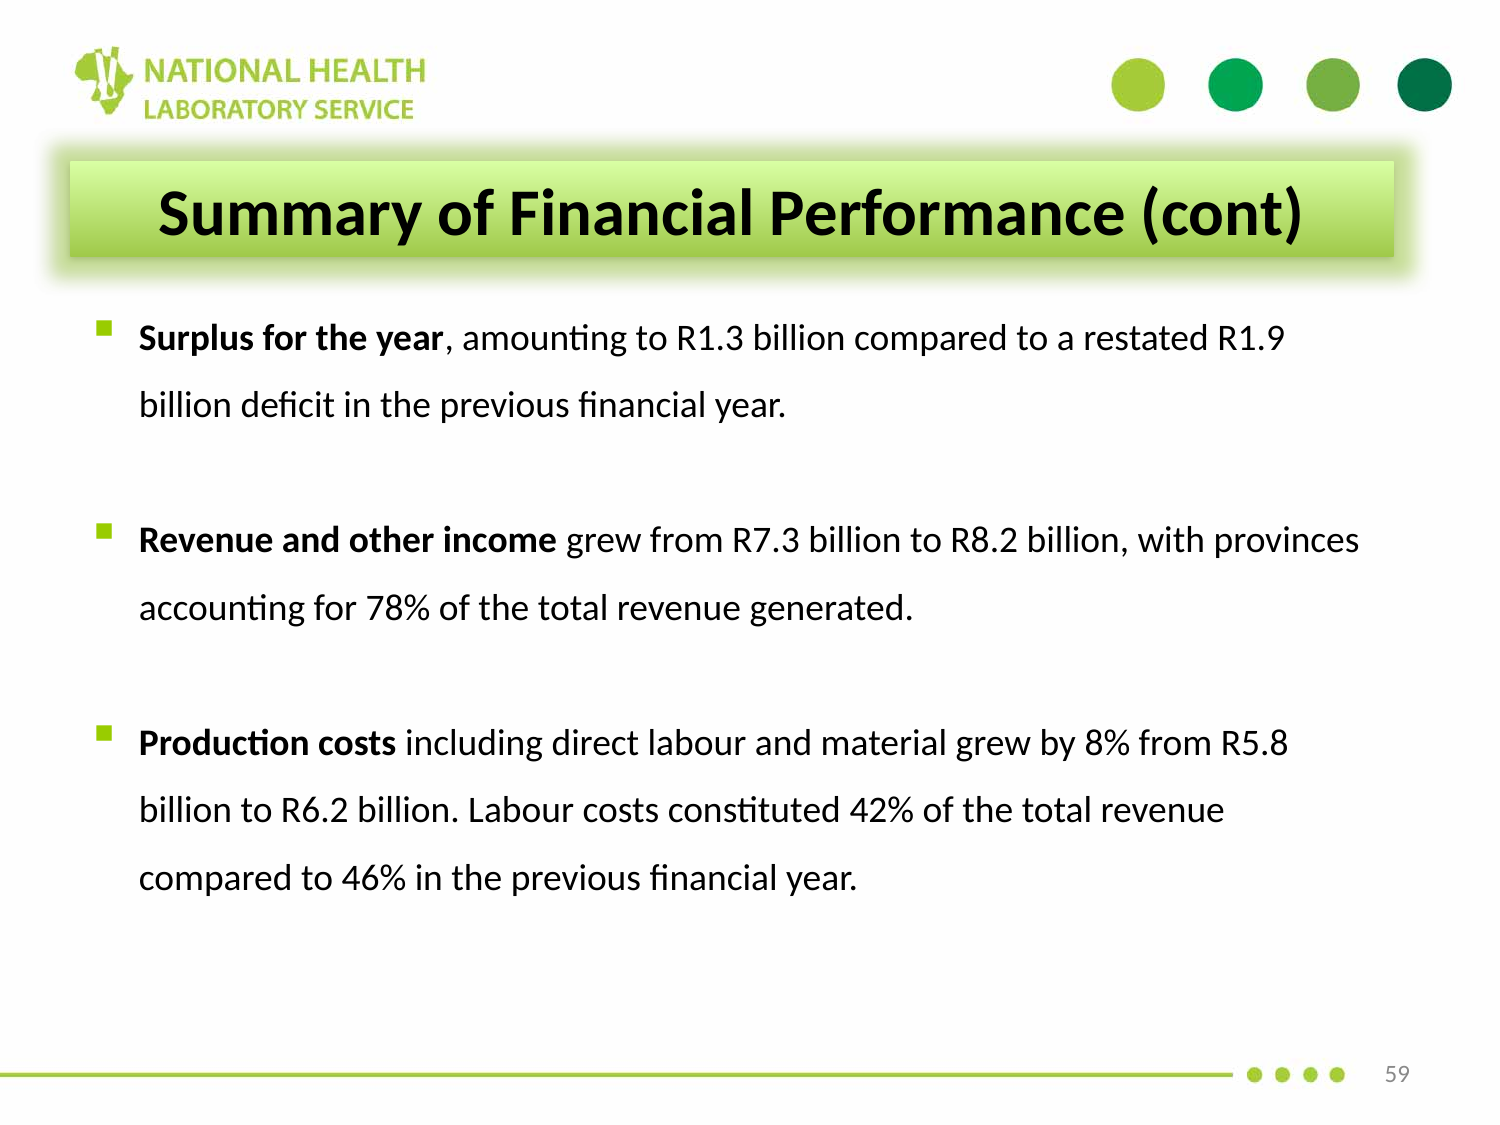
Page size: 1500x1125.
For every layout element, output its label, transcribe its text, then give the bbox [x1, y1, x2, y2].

text_box Summary of Financial Performance (cont) [70, 161, 1394, 257]
picture [0, 0, 1500, 1125]
slide_number 59 [1074, 1042, 1425, 1103]
text_box Surplus for the year, amounting to R1.3 billion compared to a restated R1.9 billion deficit in the previous financial year. Revenue and other income grew from R7.3 billion to R8.2 billion, with provinces accounting for 78% of the total revenue generated. Production costs including direct labour and material grew by 8% from R5.8 billion to R6.2 billion. Labour costs constituted 42% of the total revenue compared to 46% in the previous financial year. [77, 290, 1394, 1041]
